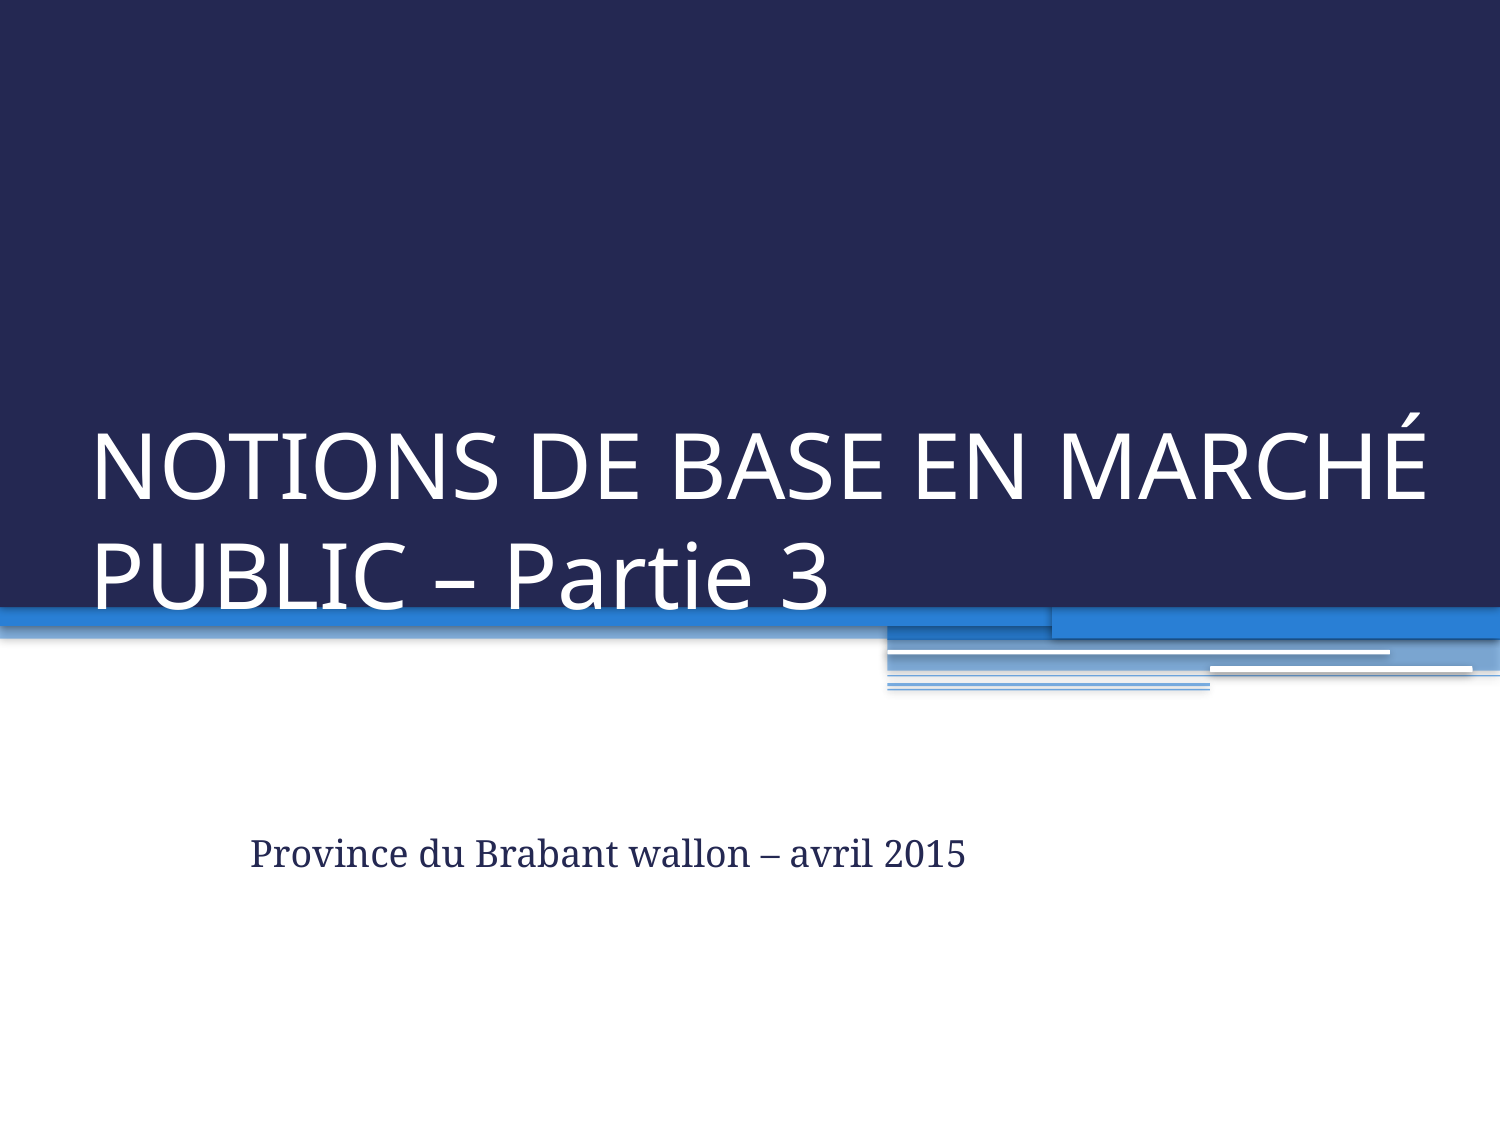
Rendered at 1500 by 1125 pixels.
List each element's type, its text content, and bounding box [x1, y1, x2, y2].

title NOTIONS DE BASE EN MARCHÉ PUBLIC – Partie 3 [75, 394, 1463, 636]
subtitle Province du Brabant wallon – avril 2015 [225, 822, 1275, 925]
